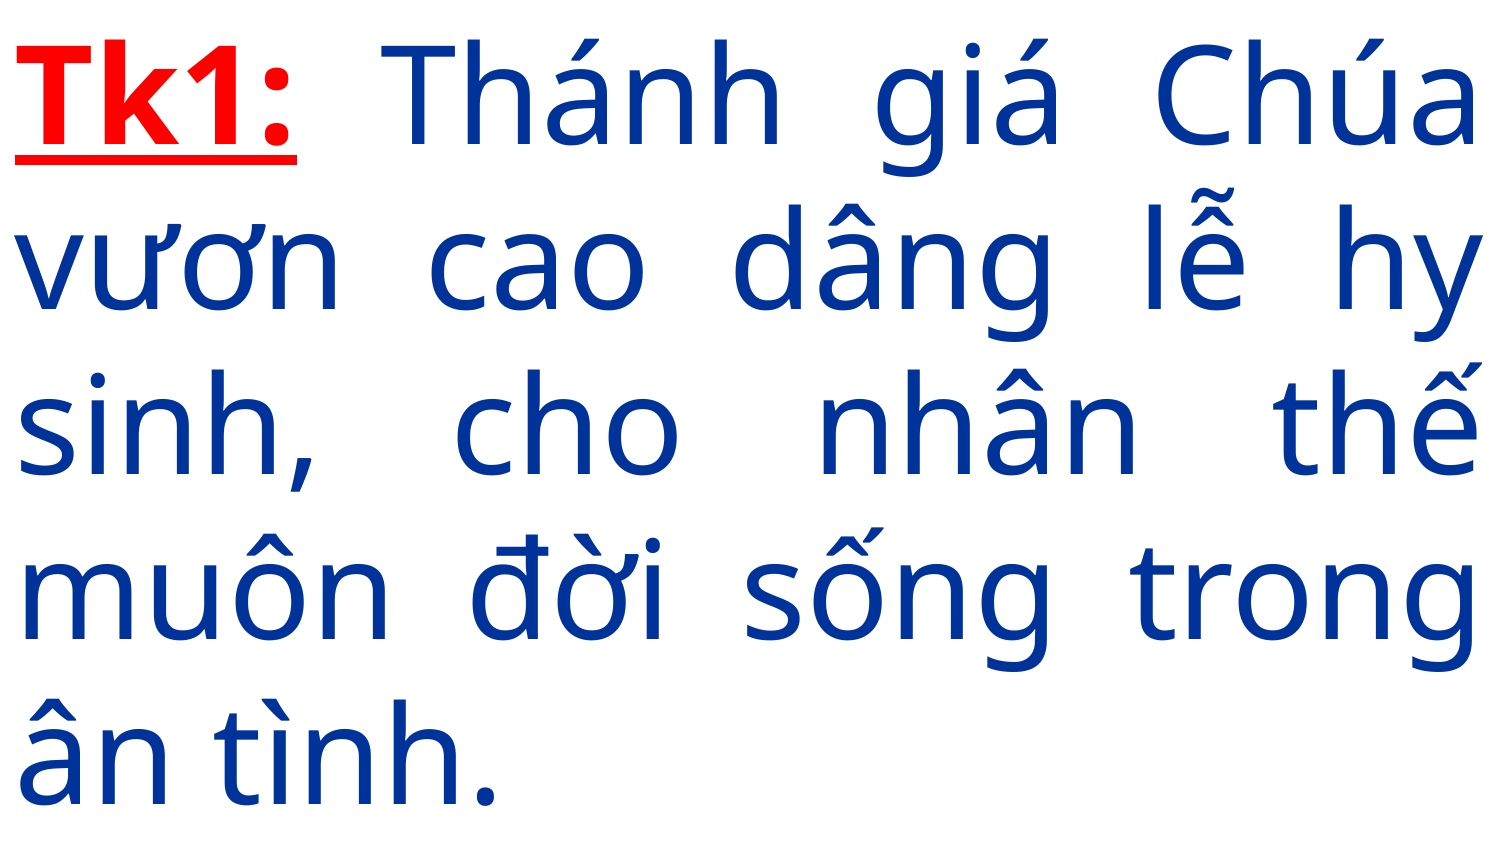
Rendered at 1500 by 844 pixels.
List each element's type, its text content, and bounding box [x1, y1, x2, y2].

text_box Tk1: Thánh giá Chúa vươn cao dâng lễ hy sinh, cho nhân thế muôn đời sống trong ân tình. [0, 0, 1500, 840]
